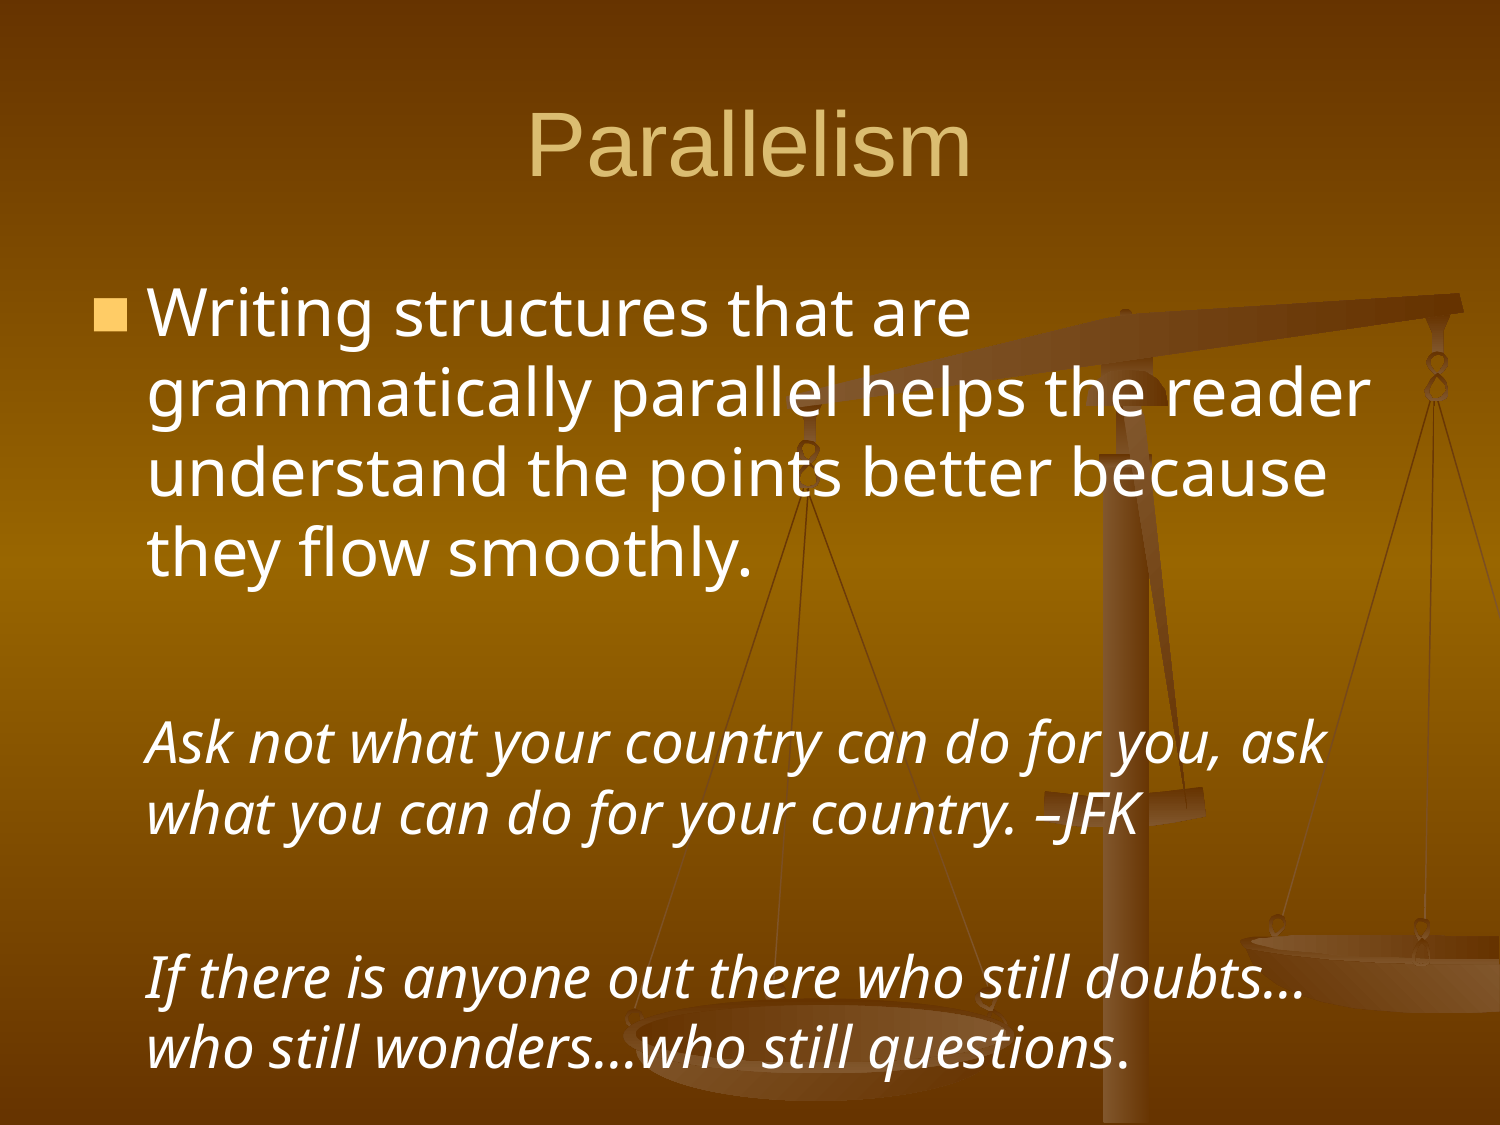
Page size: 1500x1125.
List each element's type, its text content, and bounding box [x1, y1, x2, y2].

title Parallelism [75, 45, 1425, 234]
list Writing structures that are grammatically parallel helps the reader understand the points better because they flow smoothly. Ask not what your country can do for you, ask what you can do for your country. –JFK If there is anyone out there who still doubts…who still wonders…who still questions. [75, 262, 1425, 1006]
